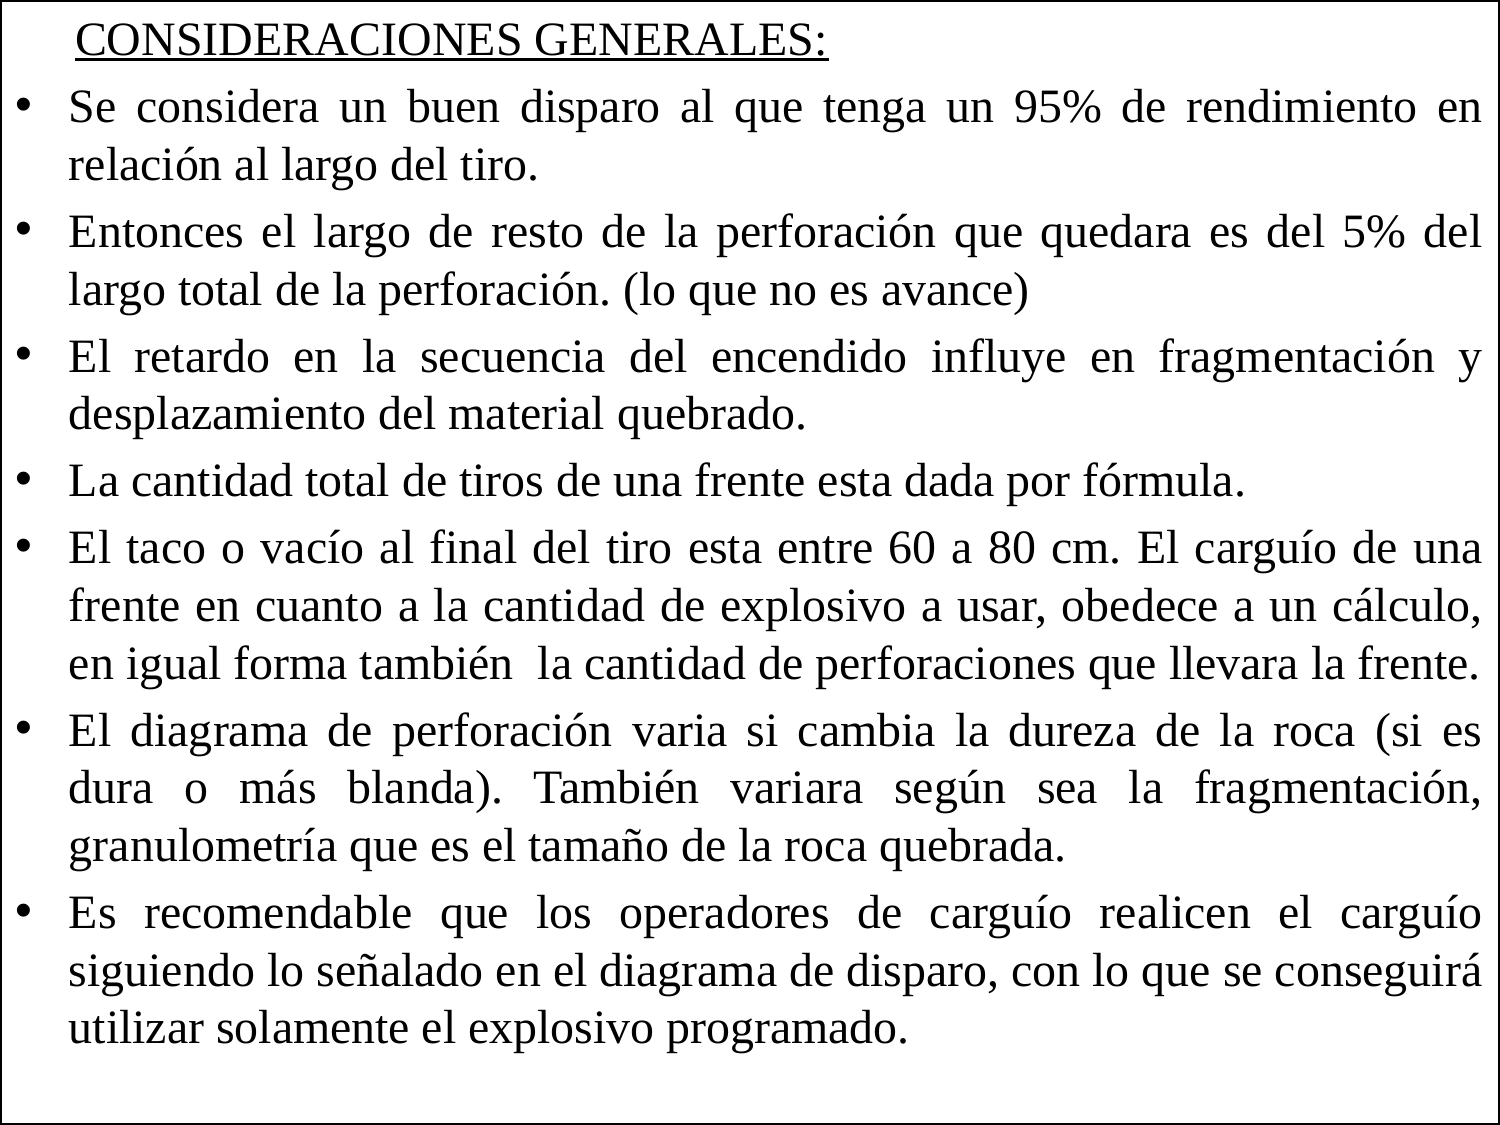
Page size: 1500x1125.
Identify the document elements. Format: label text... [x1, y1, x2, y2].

list CONSIDERACIONES GENERALES: Se considera un buen disparo al que tenga un 95% de rendimiento en relación al largo del tiro. Entonces el largo de resto de la perforación que quedara es del 5% del largo total de la perforación. (lo que no es avance) El retardo en la secuencia del encendido influye en fragmentación y desplazamiento del material quebrado. La cantidad total de tiros de una frente esta dada por fórmula. El taco o vacío al final del tiro esta entre 60 a 80 cm. El carguío de una frente en cuanto a la cantidad de explosivo a usar, obedece a un cálculo, en igual forma también la cantidad de perforaciones que llevara la frente. El diagrama de perforación varia si cambia la dureza de la roca (si es dura o más blanda). También variara según sea la fragmentación, granulometría que es el tamaño de la roca quebrada. Es recomendable que los operadores de carguío realicen el carguío siguiendo lo señalado en el diagrama de disparo, con lo que se conseguirá utilizar solamente el explosivo programado. [0, 0, 1500, 1125]
